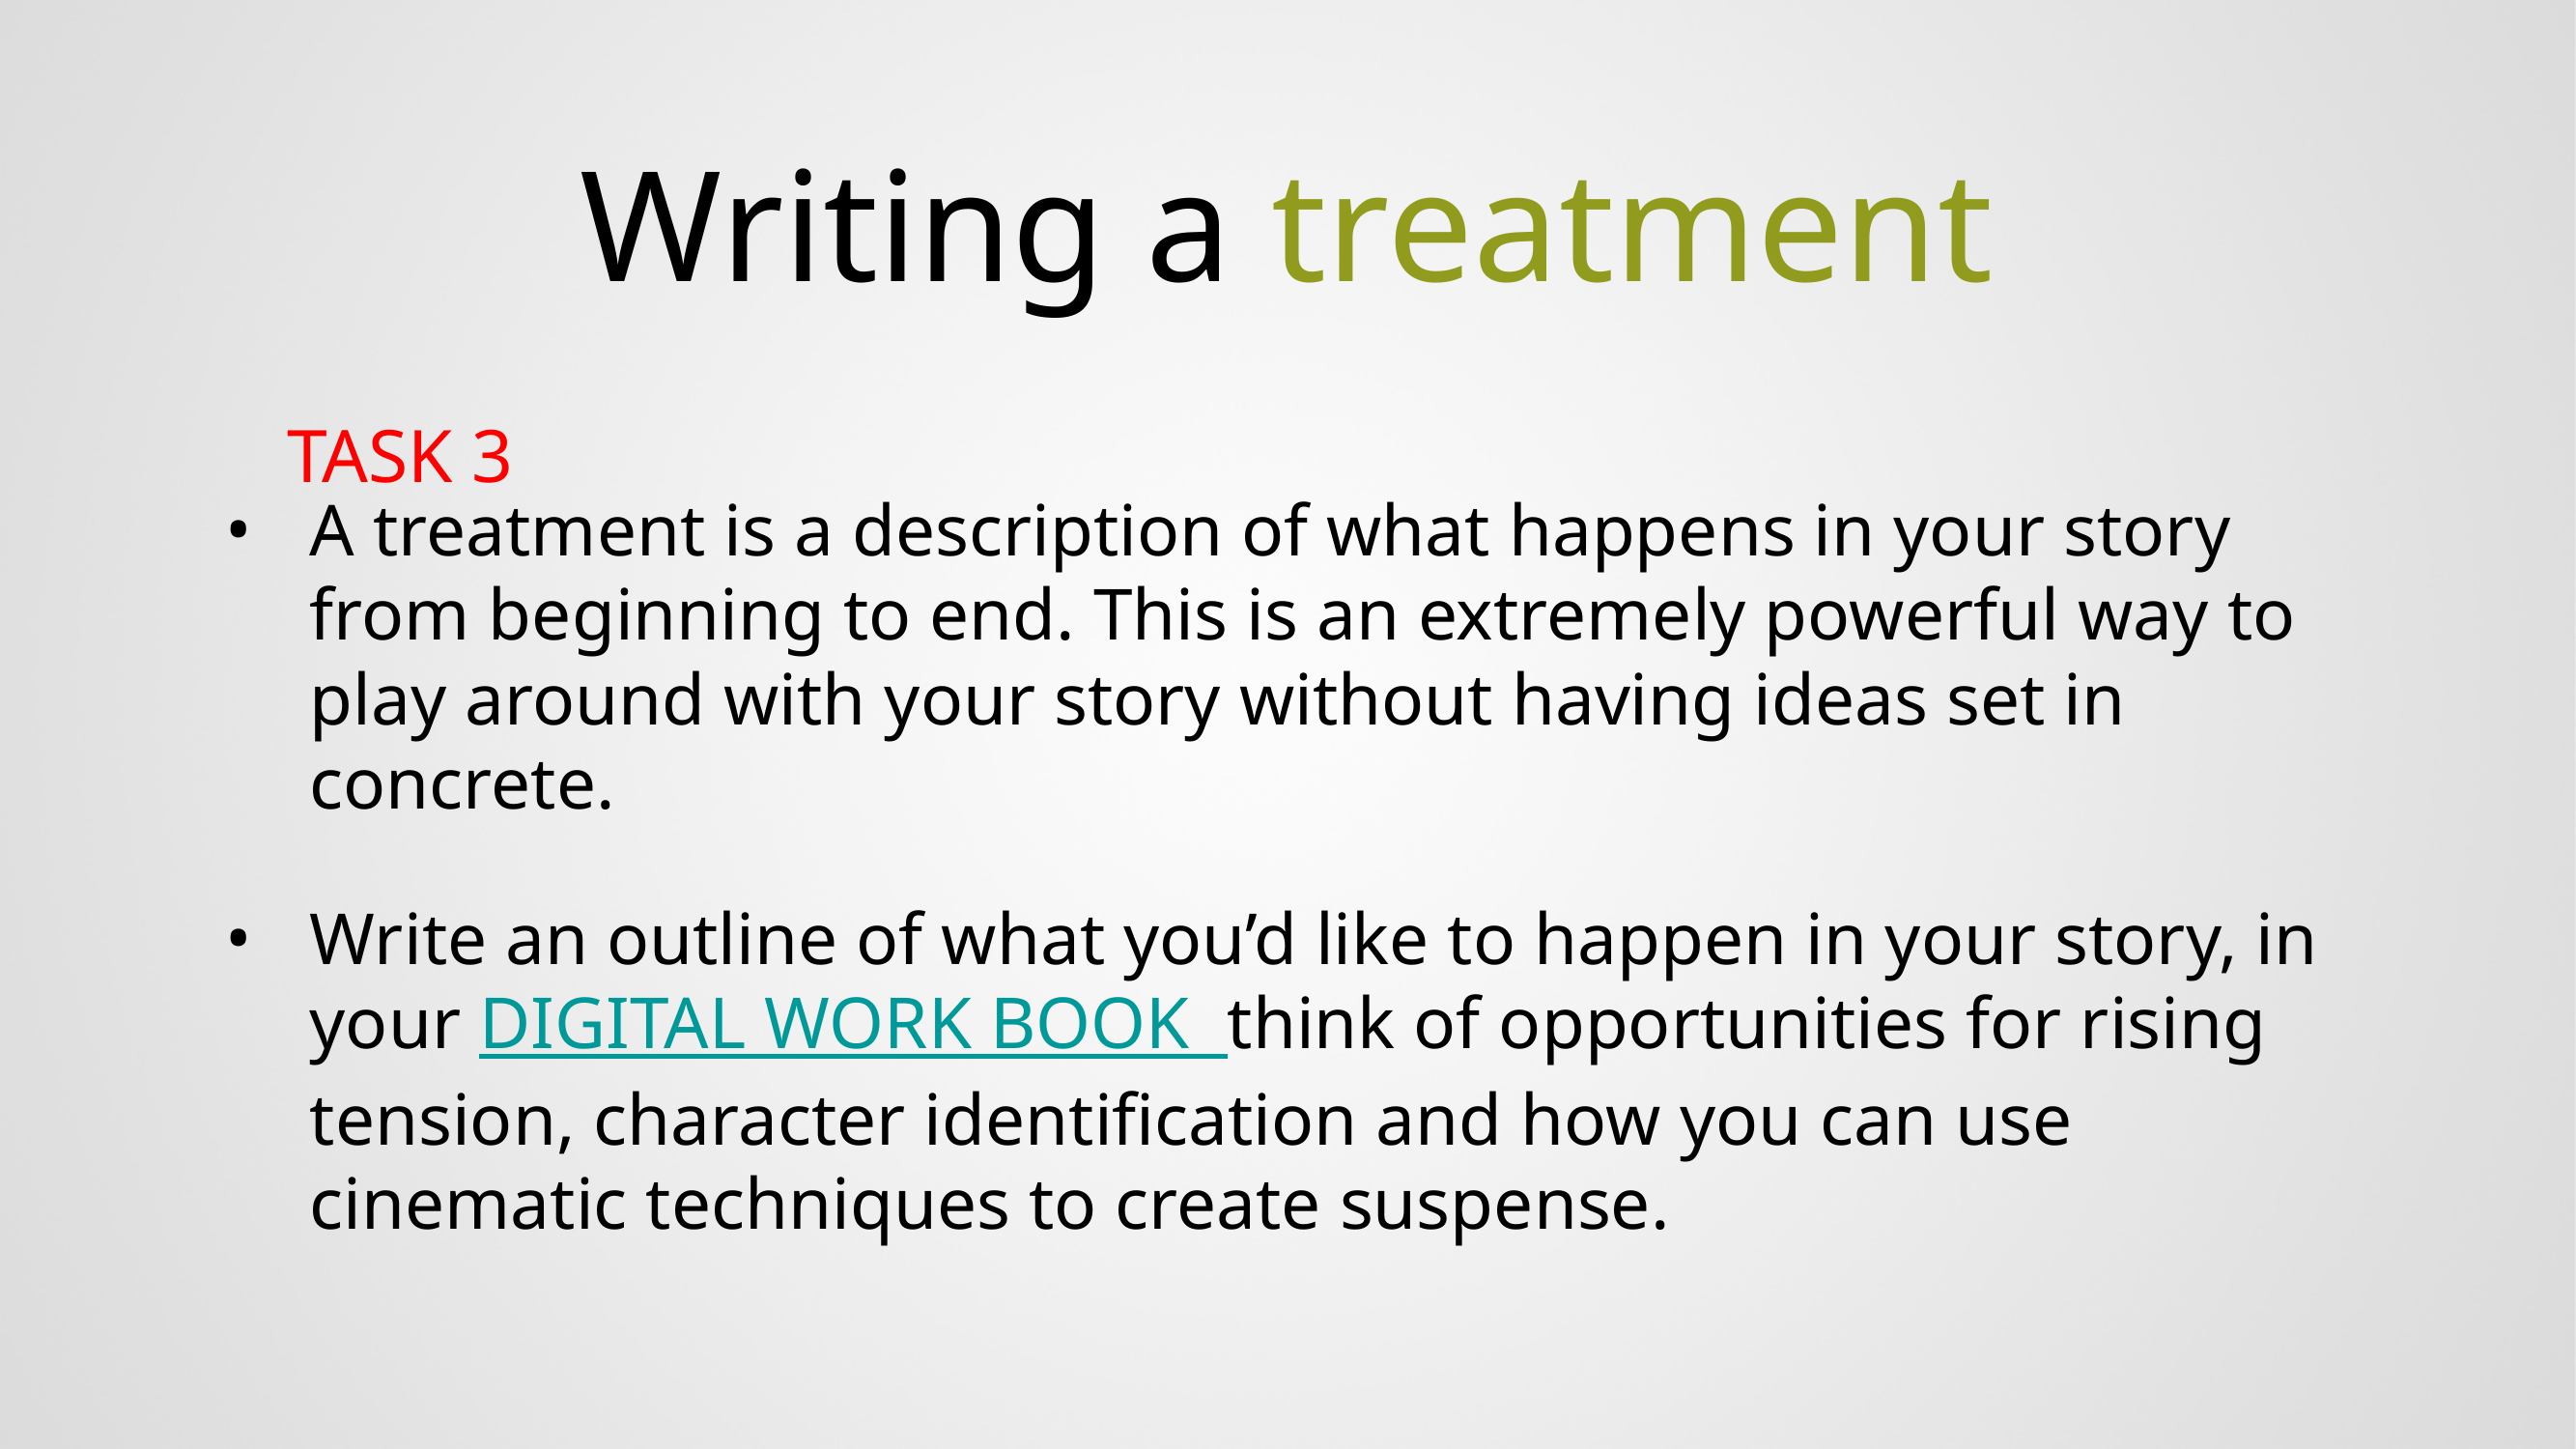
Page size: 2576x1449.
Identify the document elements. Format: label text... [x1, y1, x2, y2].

title Writing a treatment [183, 38, 2391, 403]
picture [0, 0, 2576, 1449]
list A treatment is a description of what happens in your story from beginning to end. This is an extremely powerful way to play around with your story without having ideas set in concrete. Write an outline of what you’d like to happen in your story, in your DIGITAL WORK BOOK think of opportunities for rising tension, character identification and how you can use cinematic techniques to create suspense. [183, 412, 2391, 1317]
text_box TASK 3 [272, 402, 843, 504]
